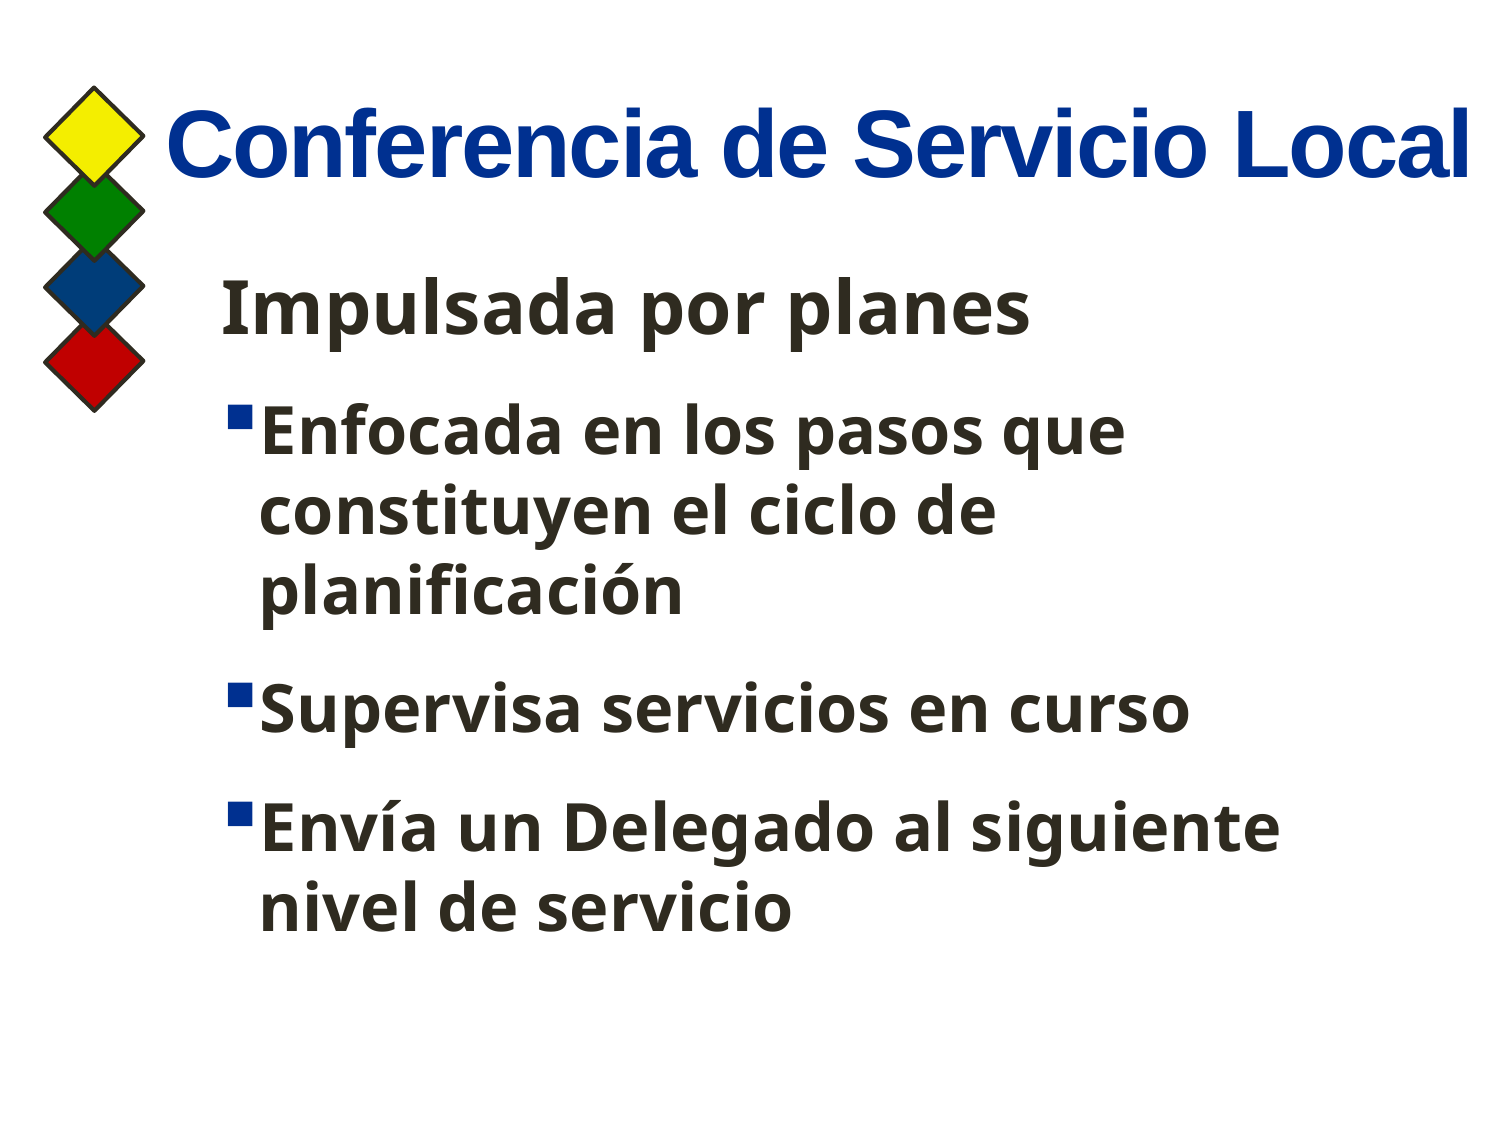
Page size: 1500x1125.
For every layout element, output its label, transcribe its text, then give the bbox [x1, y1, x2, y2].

list Impulsada por planes Enfocada en los pasos que constituyen el ciclo de planificación Supervisa servicios en curso Envía un Delegado al siguiente nivel de servicio [187, 251, 1363, 1005]
title Conferencia de Servicio Local [150, 45, 1500, 233]
